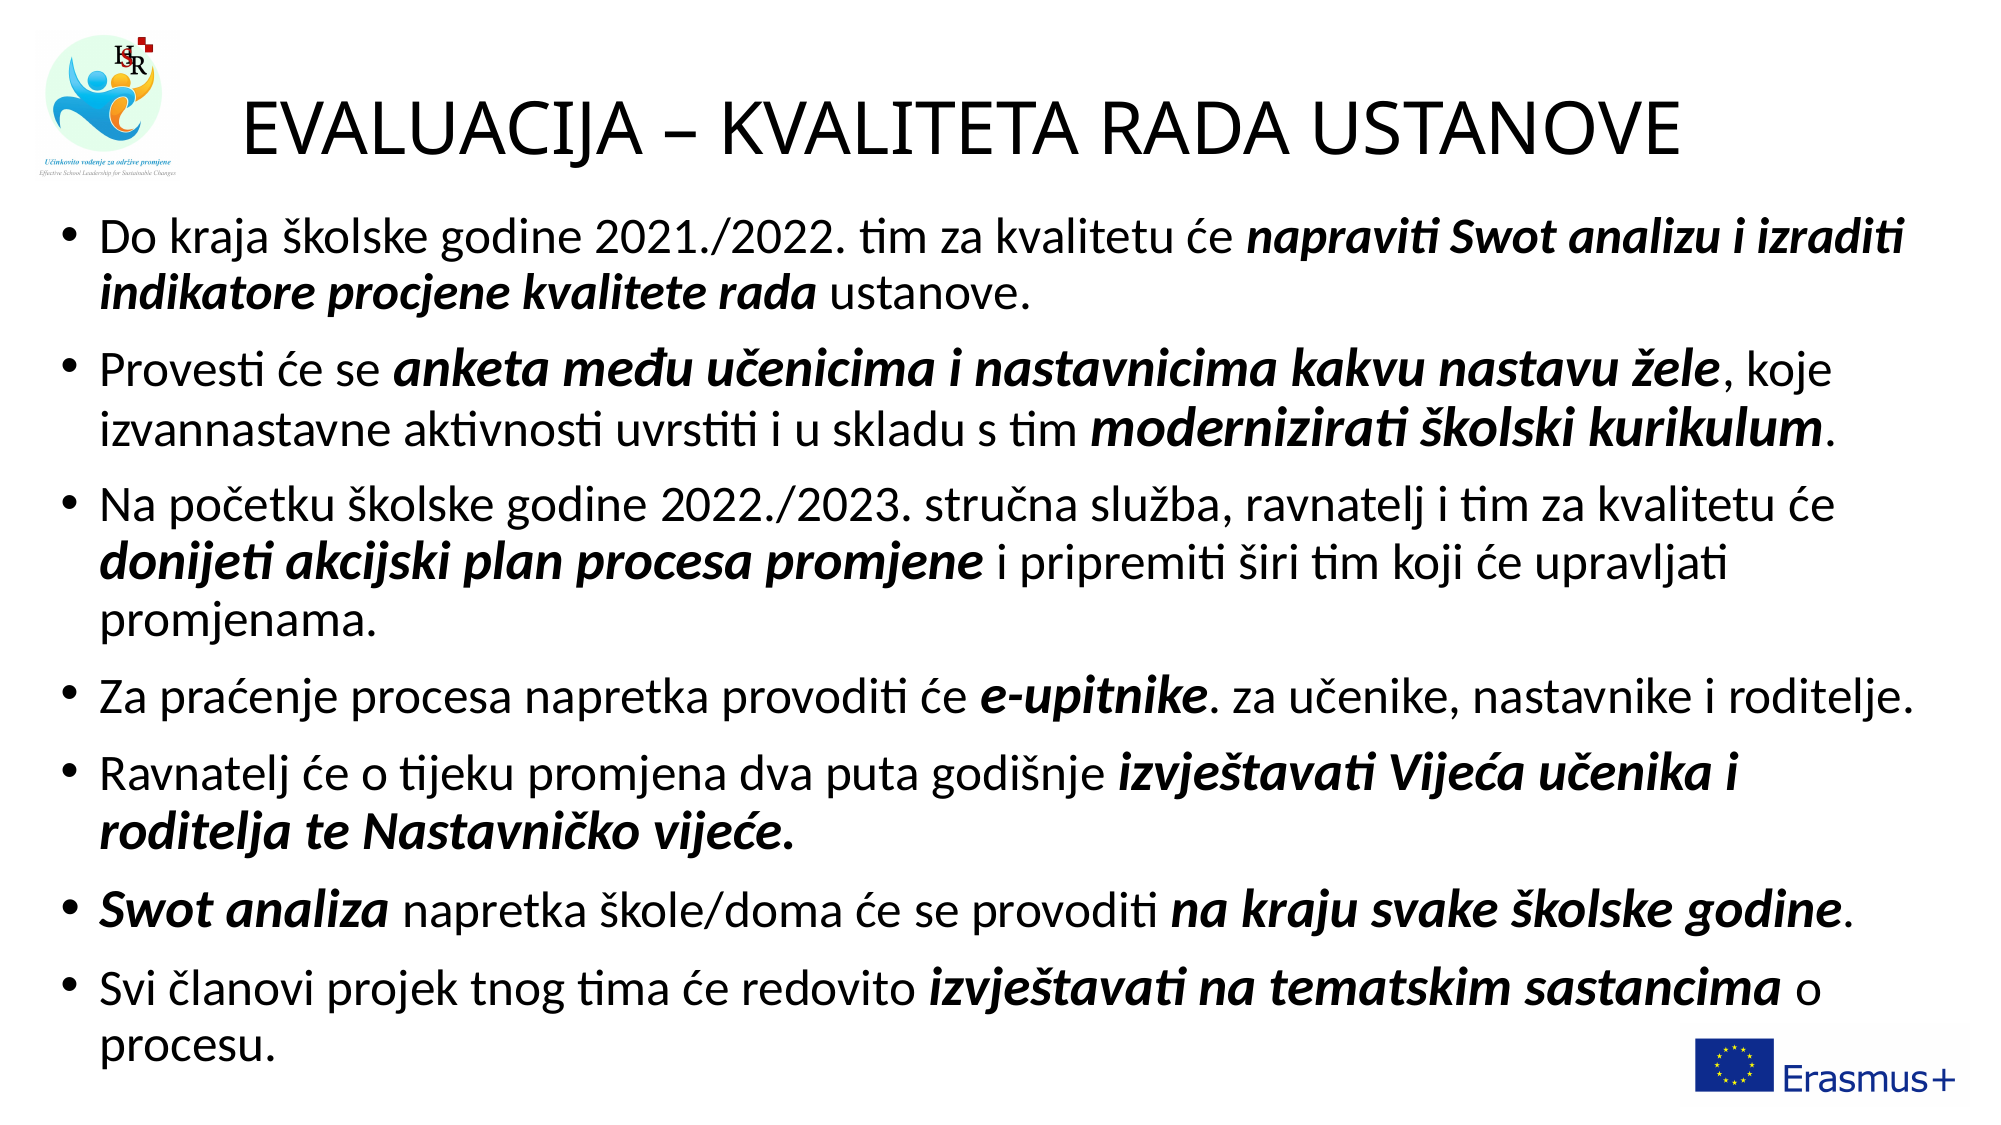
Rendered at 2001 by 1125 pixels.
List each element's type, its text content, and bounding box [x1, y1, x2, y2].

picture [35, 30, 180, 181]
list Do kraja školske godine 2021./2022. tim za kvalitetu će napraviti Swot analizu i izraditi indikatore procjene kvalitete rada ustanove. Provesti će se anketa među učenicima i nastavnicima kakvu nastavu žele, koje izvannastavne aktivnosti uvrstiti i u skladu s tim modernizirati školski kurikulum. Na početku školske godine 2022./2023. stručna služba, ravnatelj i tim za kvalitetu će donijeti akcijski plan procesa promjene i pripremiti širi tim koji će upravljati promjenama. Za praćenje procesa napretka provoditi će e-upitnike. za učenike, nastavnike i roditelje. Ravnatelj će o tijeku promjena dva puta godišnje izvještavati Vijeća učenika i roditelja te Nastavničko vijeće. Swot analiza napretka škole/doma će se provoditi na kraju svake školske godine. Svi članovi projek tnog tima će redovito izvještavati na tematskim sastancima o procesu. [45, 202, 1950, 1093]
picture [1680, 1023, 1970, 1107]
title EVALUACIJA – KVALITETA RADA USTANOVE [225, 59, 1950, 202]
